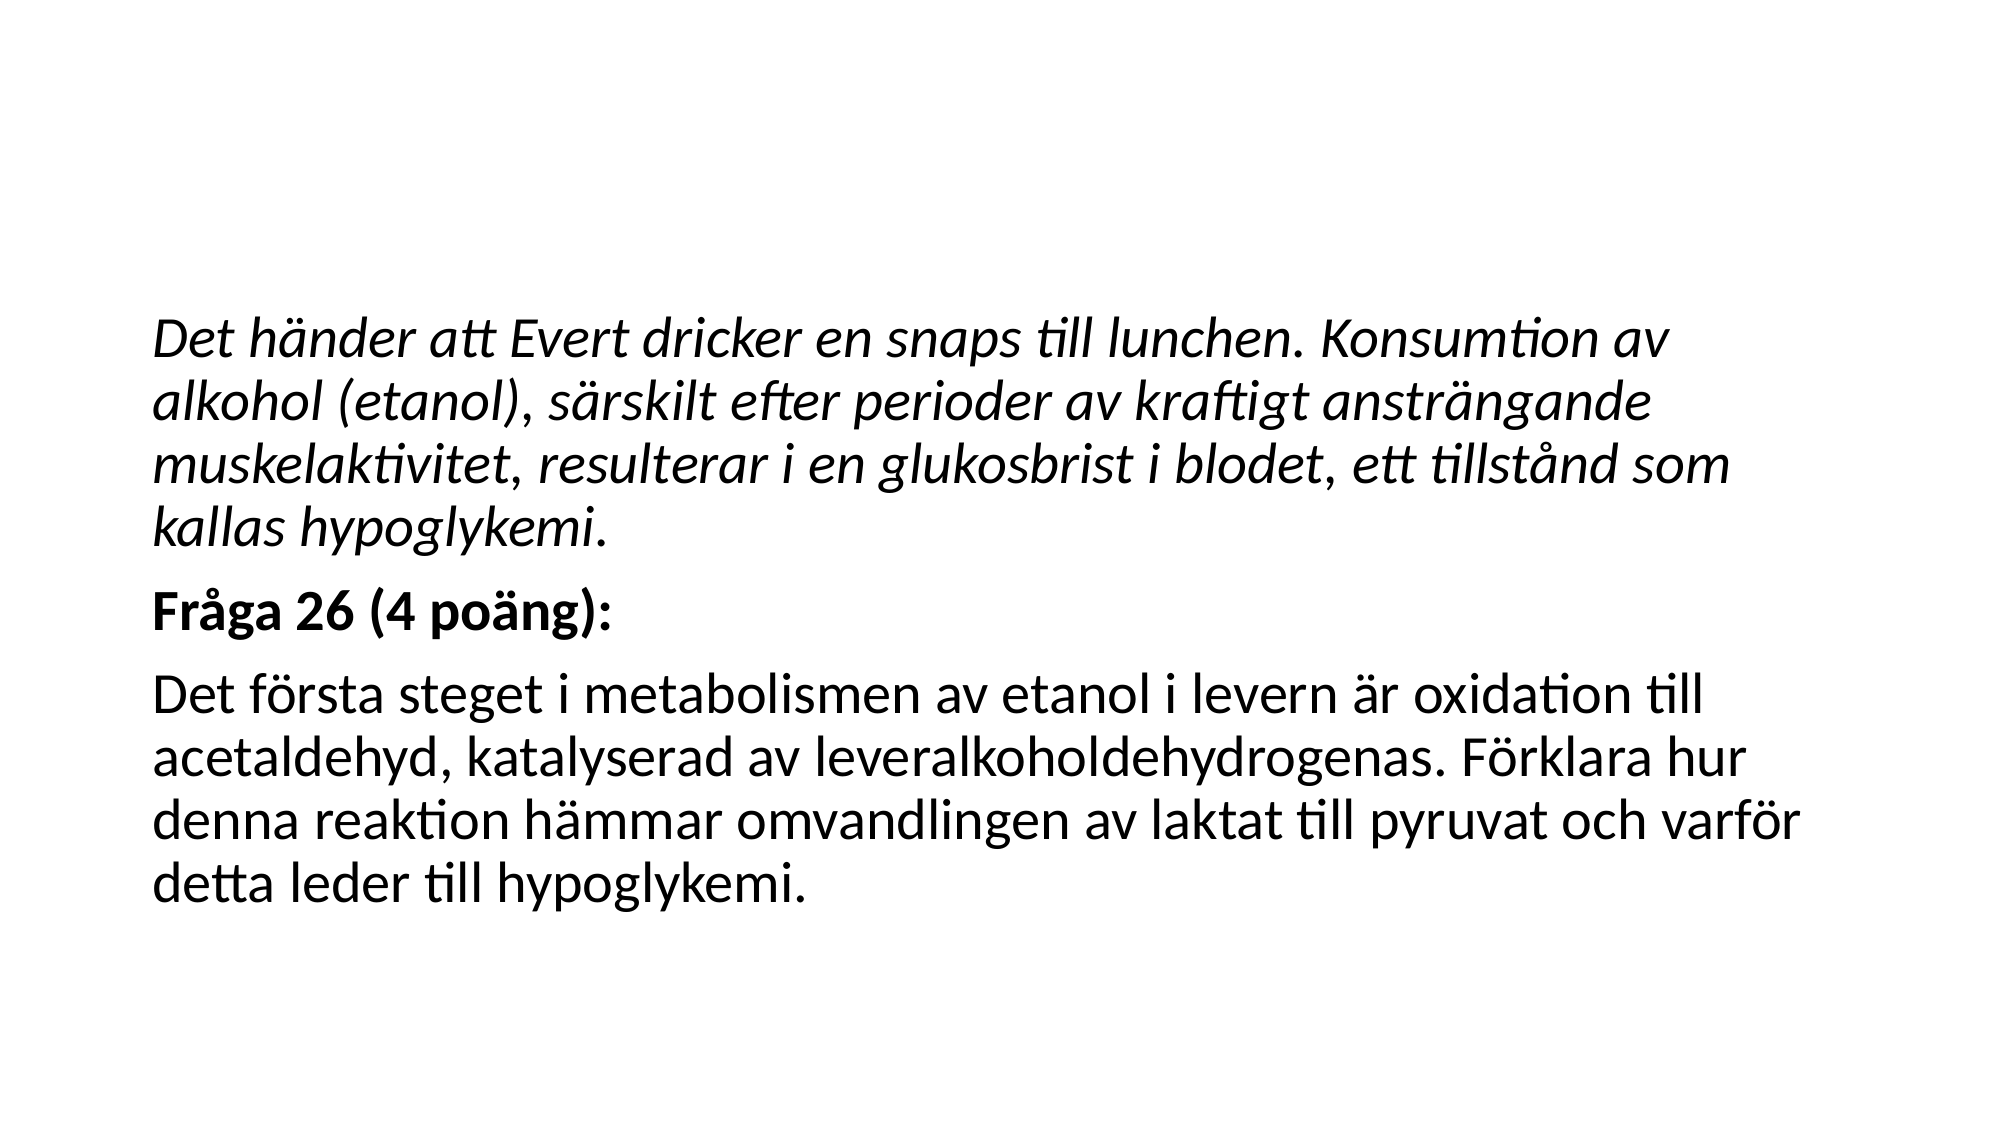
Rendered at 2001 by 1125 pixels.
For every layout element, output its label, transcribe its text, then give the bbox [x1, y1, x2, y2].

list Det händer att Evert dricker en snaps till lunchen. Konsumtion av alkohol (etanol), särskilt efter perioder av kraftigt ansträngande muskelaktivitet, resulterar i en glukosbrist i blodet, ett tillstånd som kallas hypoglykemi. Fråga 26 (4 poäng): Det första steget i metabolismen av etanol i levern är oxidation till acetaldehyd, katalyserad av leveralkoholdehydrogenas. Förklara hur denna reaktion hämmar omvandlingen av laktat till pyruvat och varför detta leder till hypoglykemi. [137, 299, 1863, 1014]
